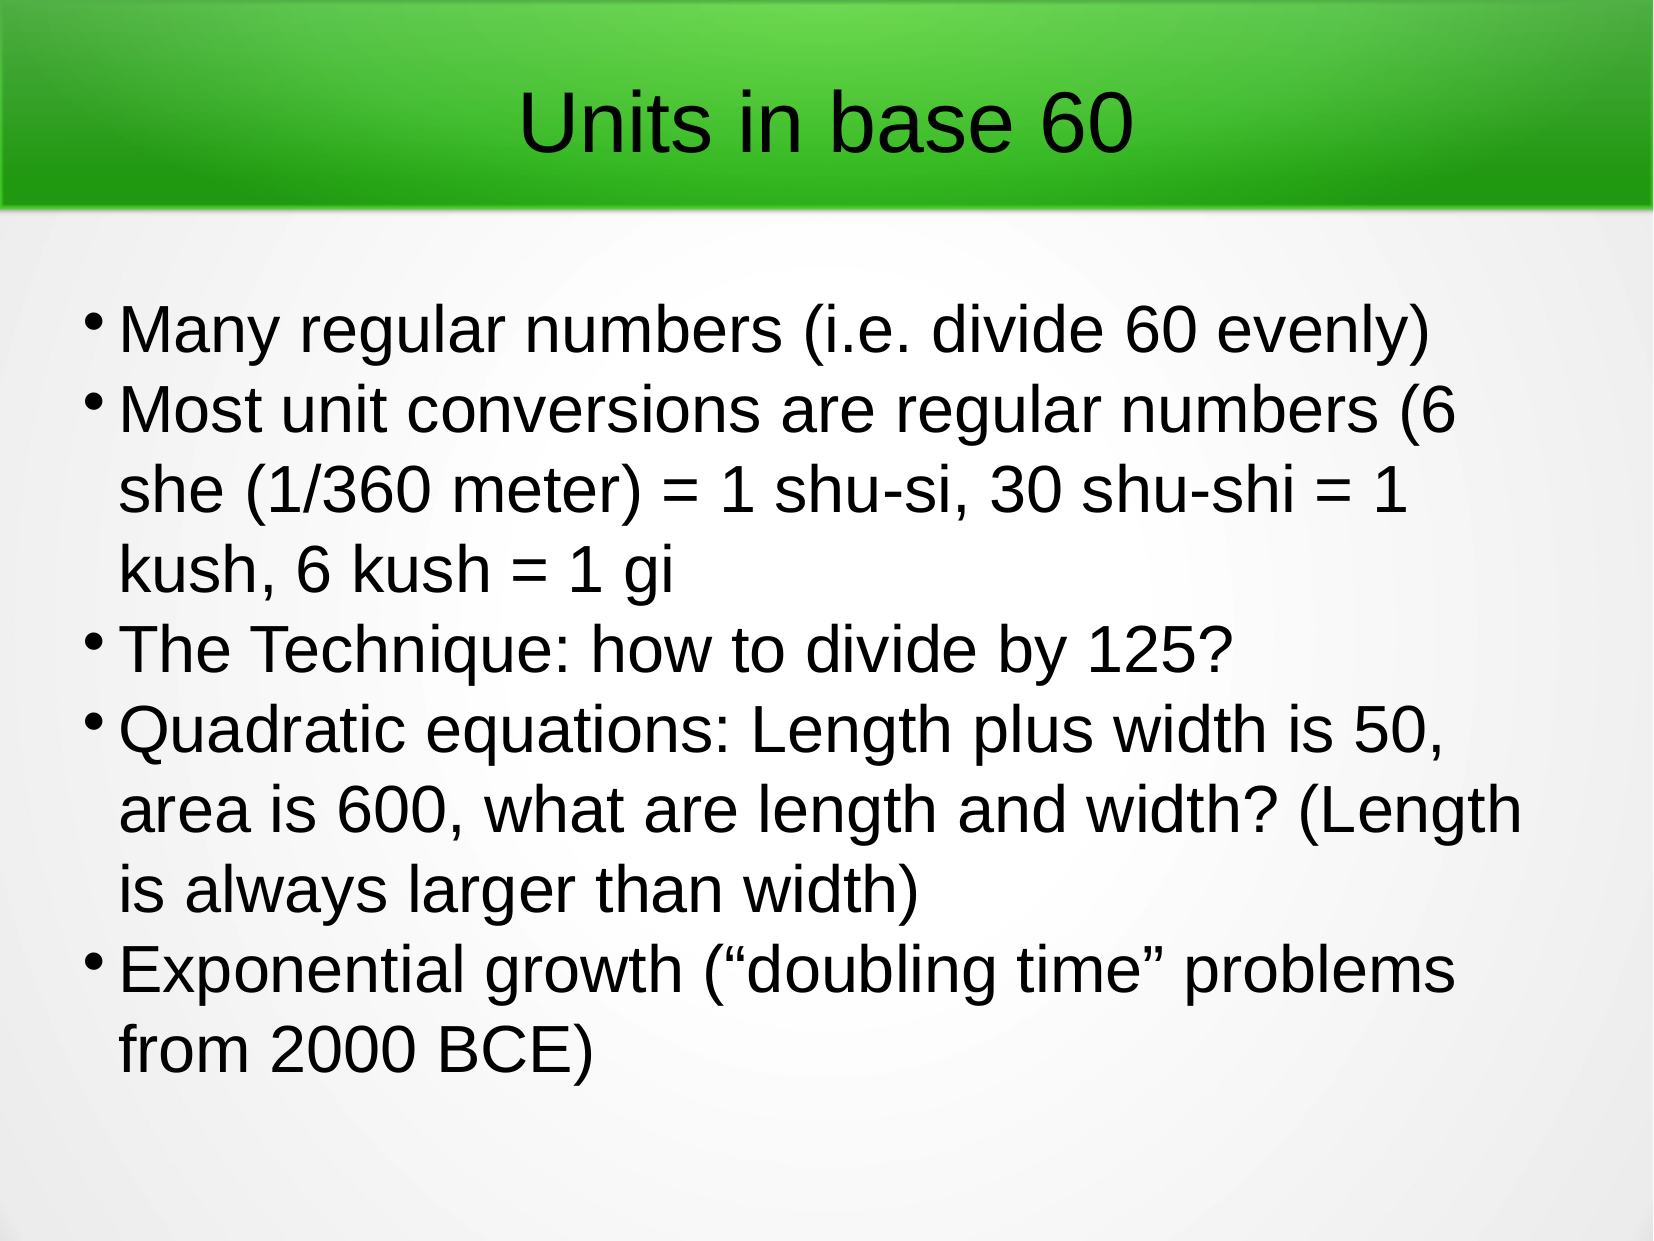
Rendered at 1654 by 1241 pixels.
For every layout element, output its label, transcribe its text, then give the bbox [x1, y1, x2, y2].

text_box Units in base 60 [82, 47, 1571, 189]
text_box Many regular numbers (i.e. divide 60 evenly) Most unit conversions are regular numbers (6 she (1/360 meter) = 1 shu-si, 30 shu-shi = 1 kush, 6 kush = 1 gi The Technique: how to divide by 125? Quadratic equations: Length plus width is 50, area is 600, what are length and width? (Length is always larger than width) Exponential growth (“doubling time” problems from 2000 BCE) [82, 285, 1571, 1005]
picture [0, 0, 1654, 1241]
